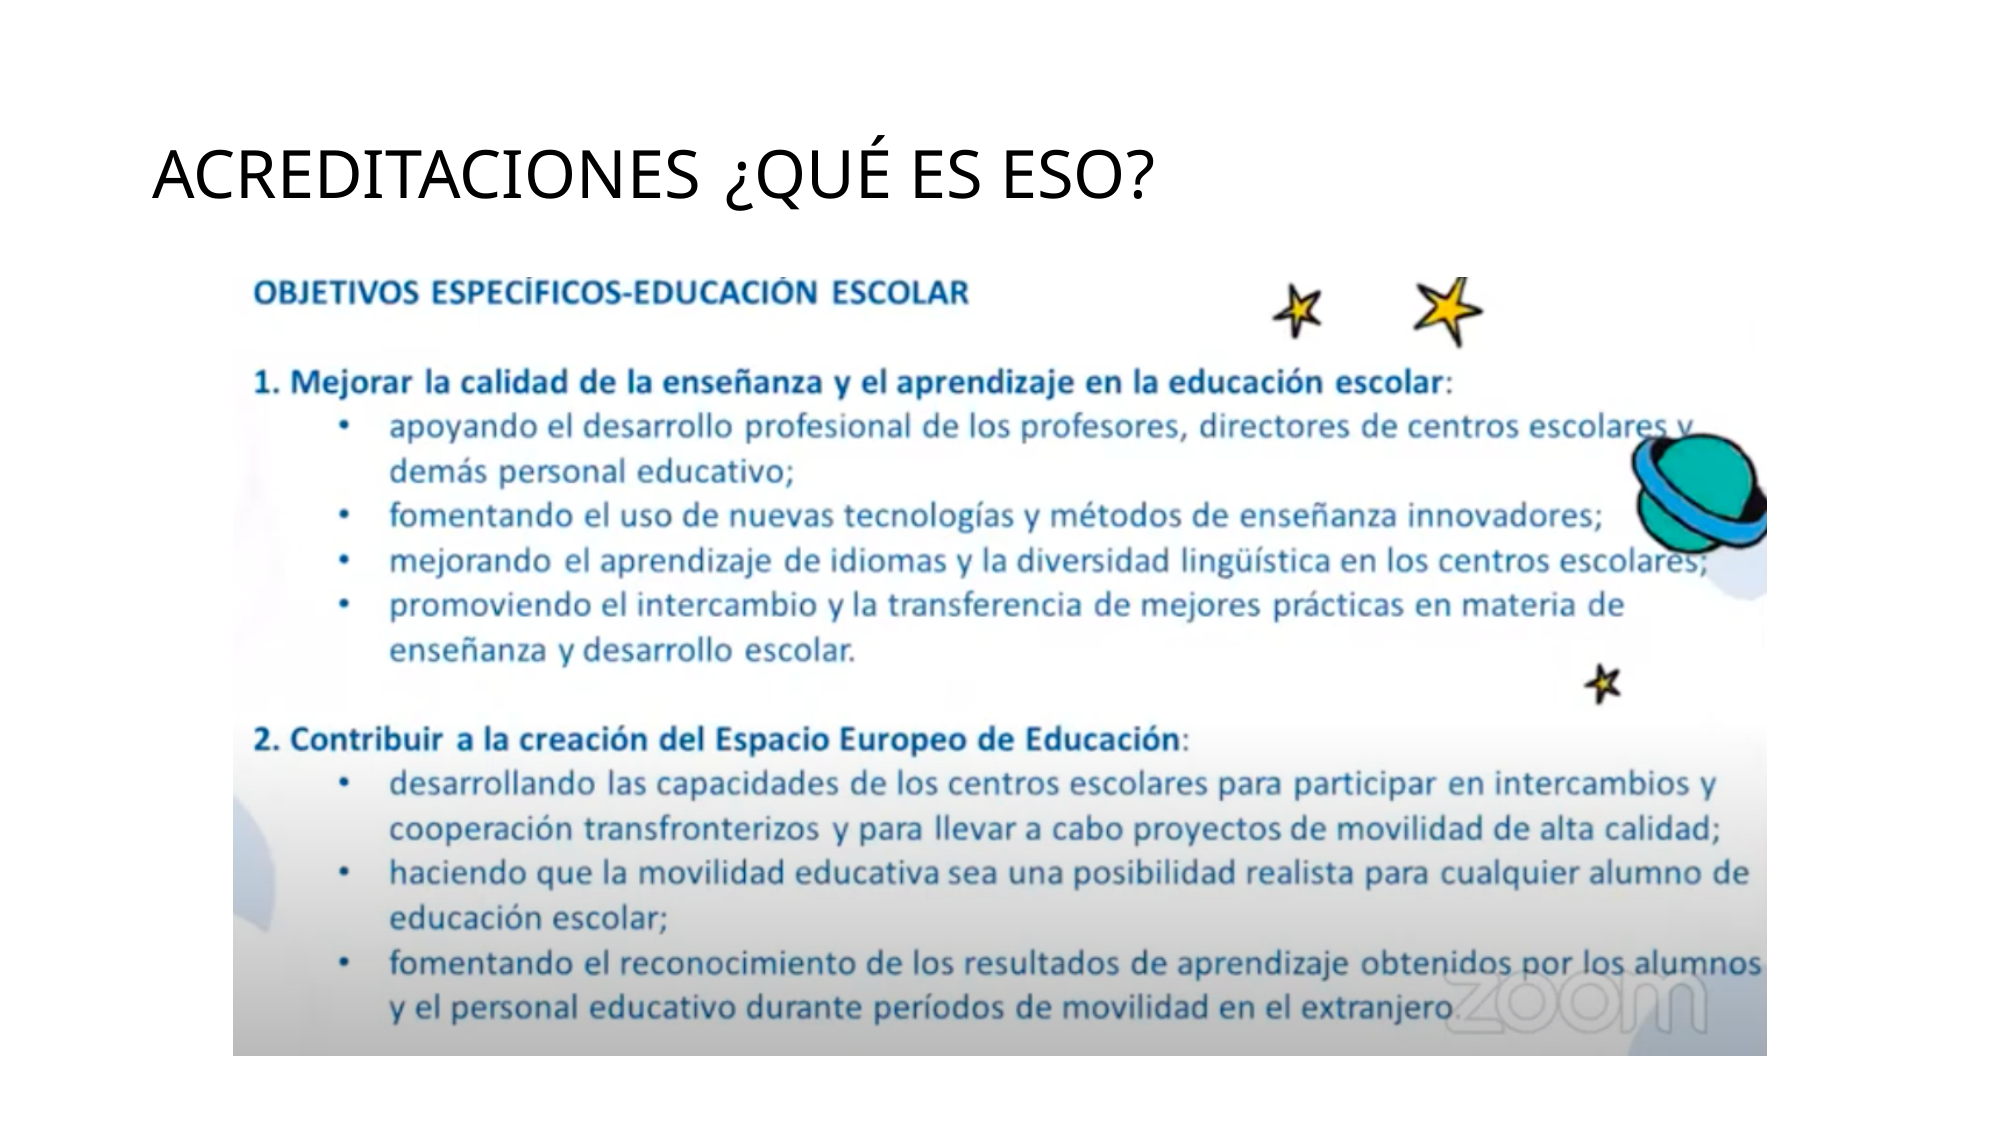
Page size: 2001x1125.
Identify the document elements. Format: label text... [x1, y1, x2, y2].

title ACREDITACIONES ¿QUÉ ES ESO? [137, 59, 1863, 278]
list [233, 277, 1767, 1056]
